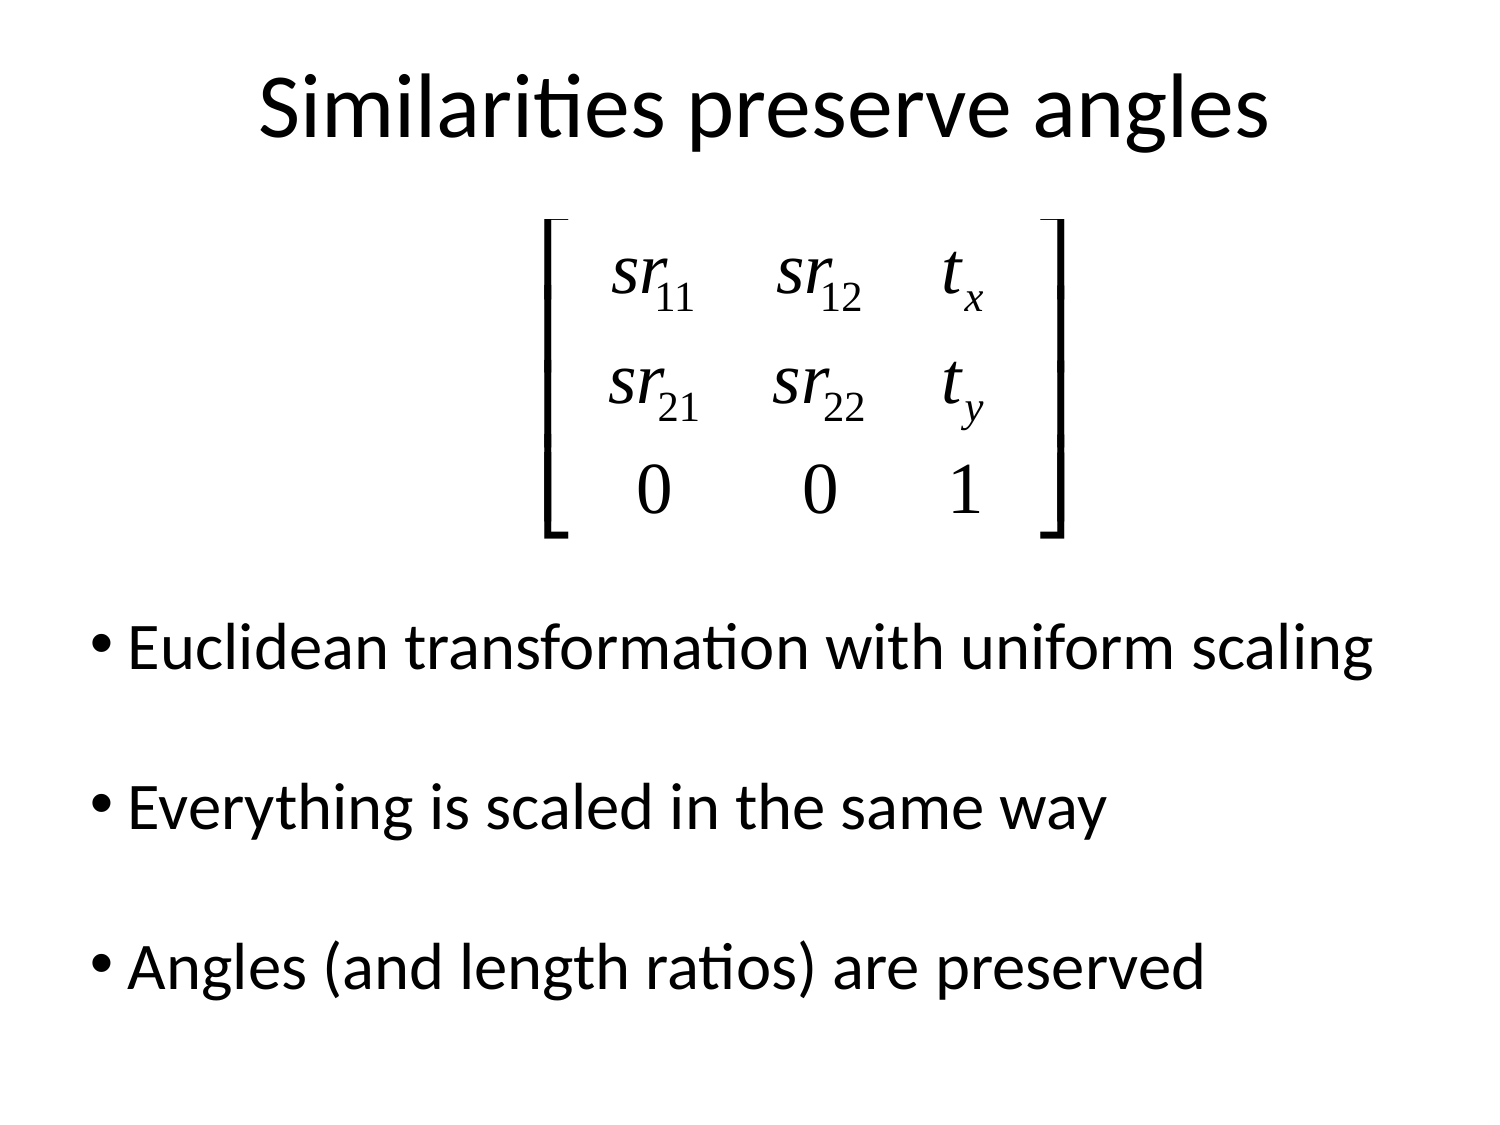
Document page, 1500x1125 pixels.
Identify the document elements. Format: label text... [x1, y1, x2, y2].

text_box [526, 219, 1069, 545]
text_box Euclidean transformation with uniform scaling Everything is scaled in the same way Angles (and length ratios) are preserved [74, 595, 1402, 1125]
title Similarities preserve angles [90, 7, 1441, 195]
text_box [74, 257, 1441, 592]
